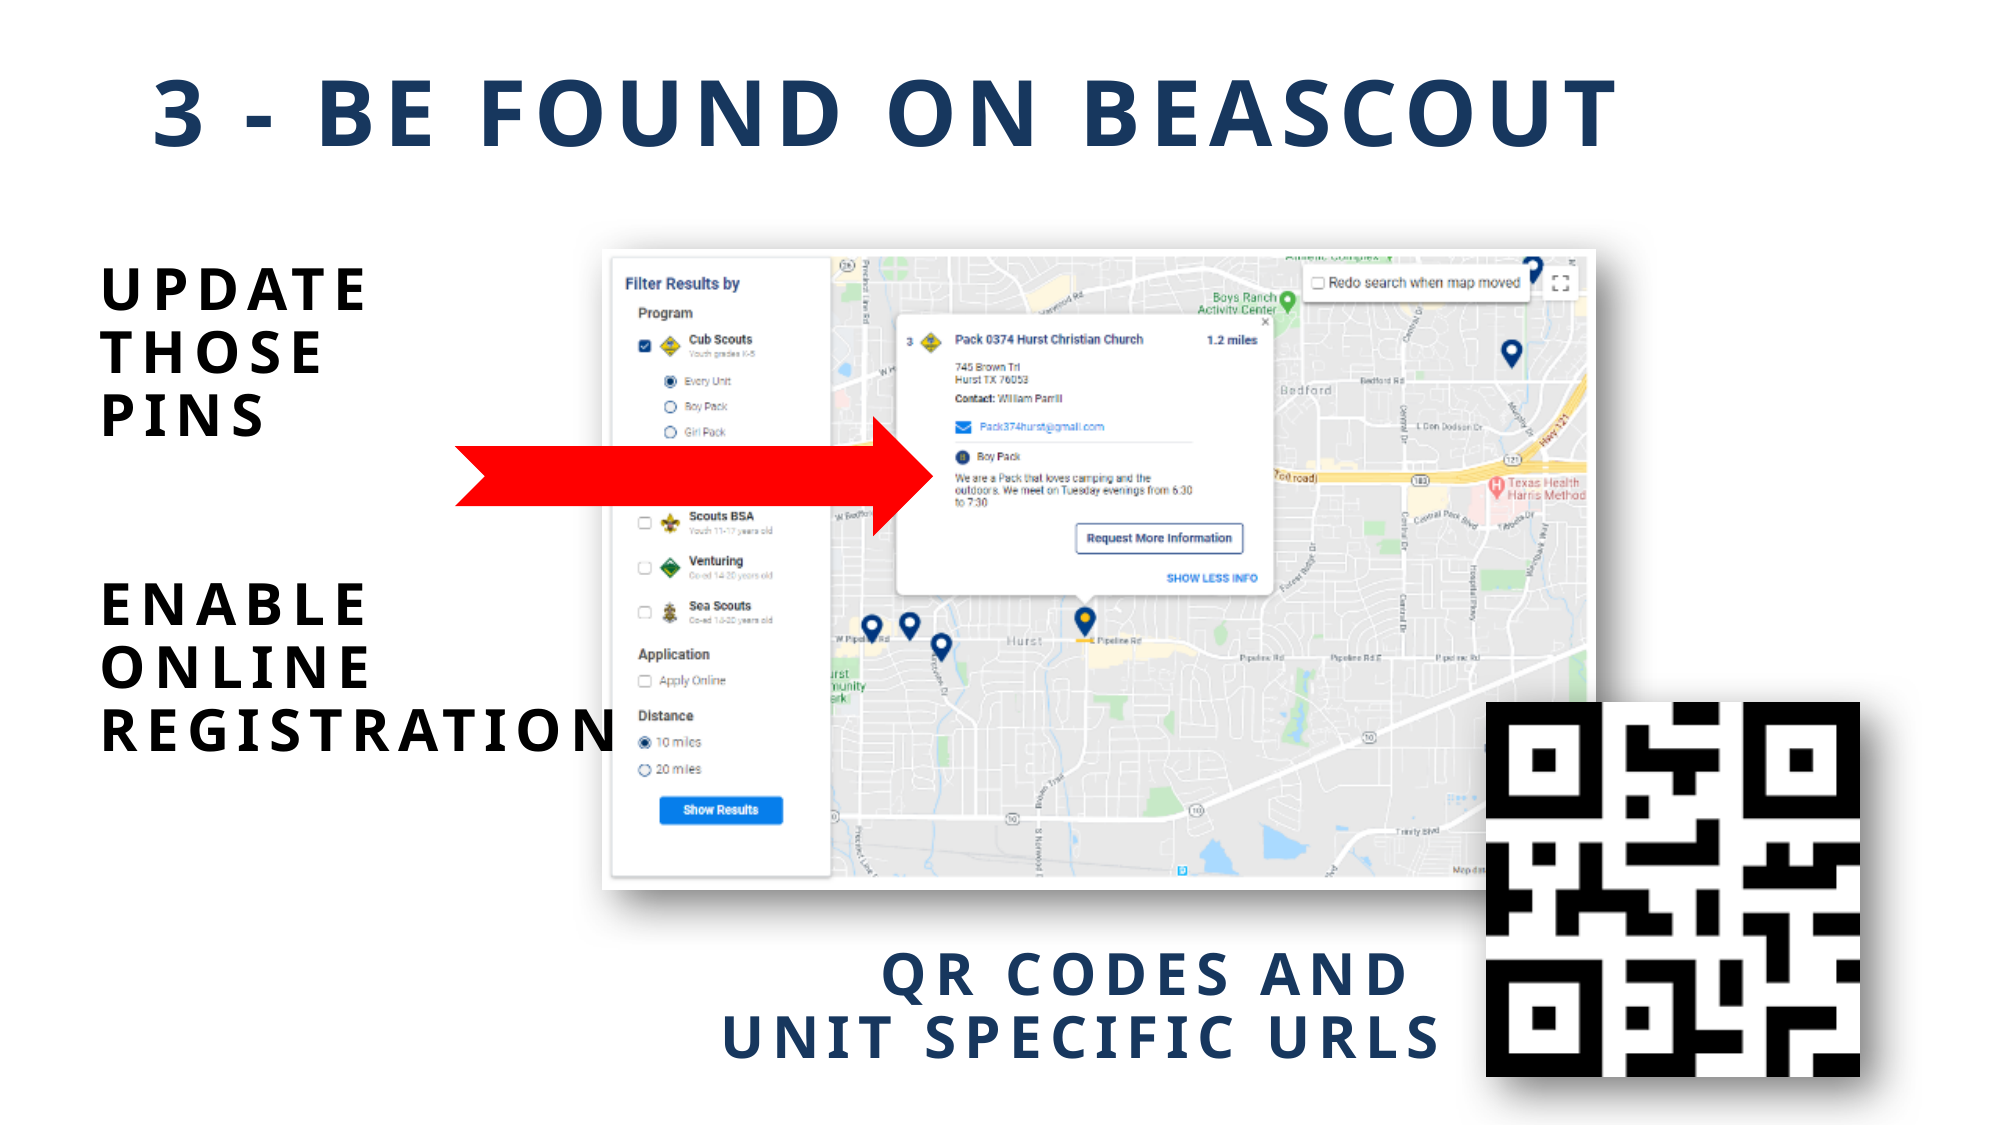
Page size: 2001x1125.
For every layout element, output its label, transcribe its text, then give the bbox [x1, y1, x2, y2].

text_box 3 - Be found on BeAScout [137, 59, 2000, 278]
text_box [452, 445, 602, 508]
text_box QR Codes and Unit Specific URls [630, 937, 1455, 1125]
picture [602, 249, 1860, 1077]
title Update those Pins enable Online Registration [84, 293, 602, 772]
